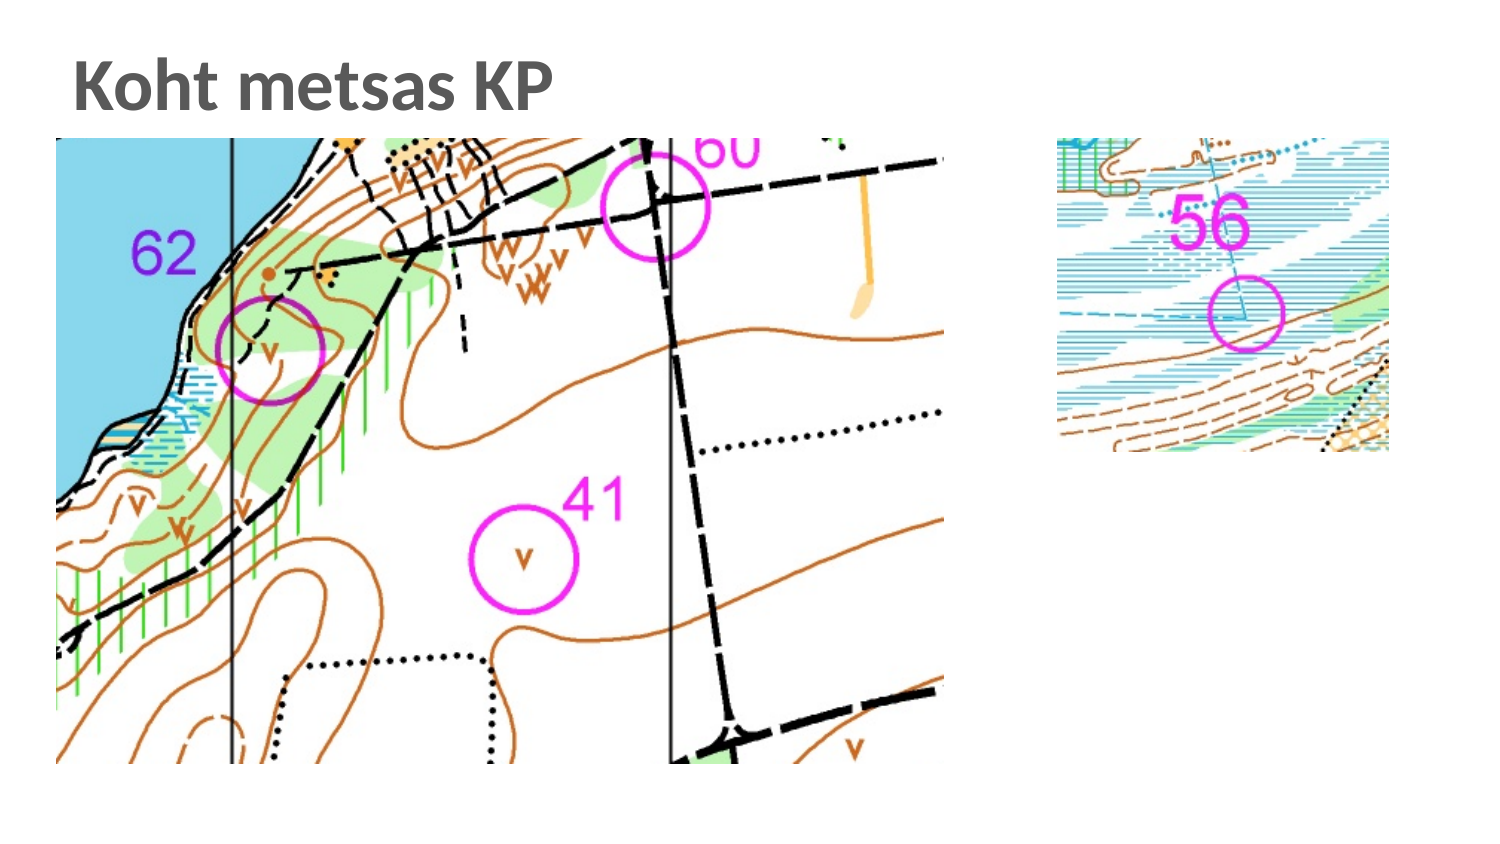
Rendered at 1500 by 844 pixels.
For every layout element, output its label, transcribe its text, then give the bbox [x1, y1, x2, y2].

picture [56, 138, 944, 765]
picture [1057, 138, 1389, 452]
title Koht metsas KP [58, 44, 1258, 139]
